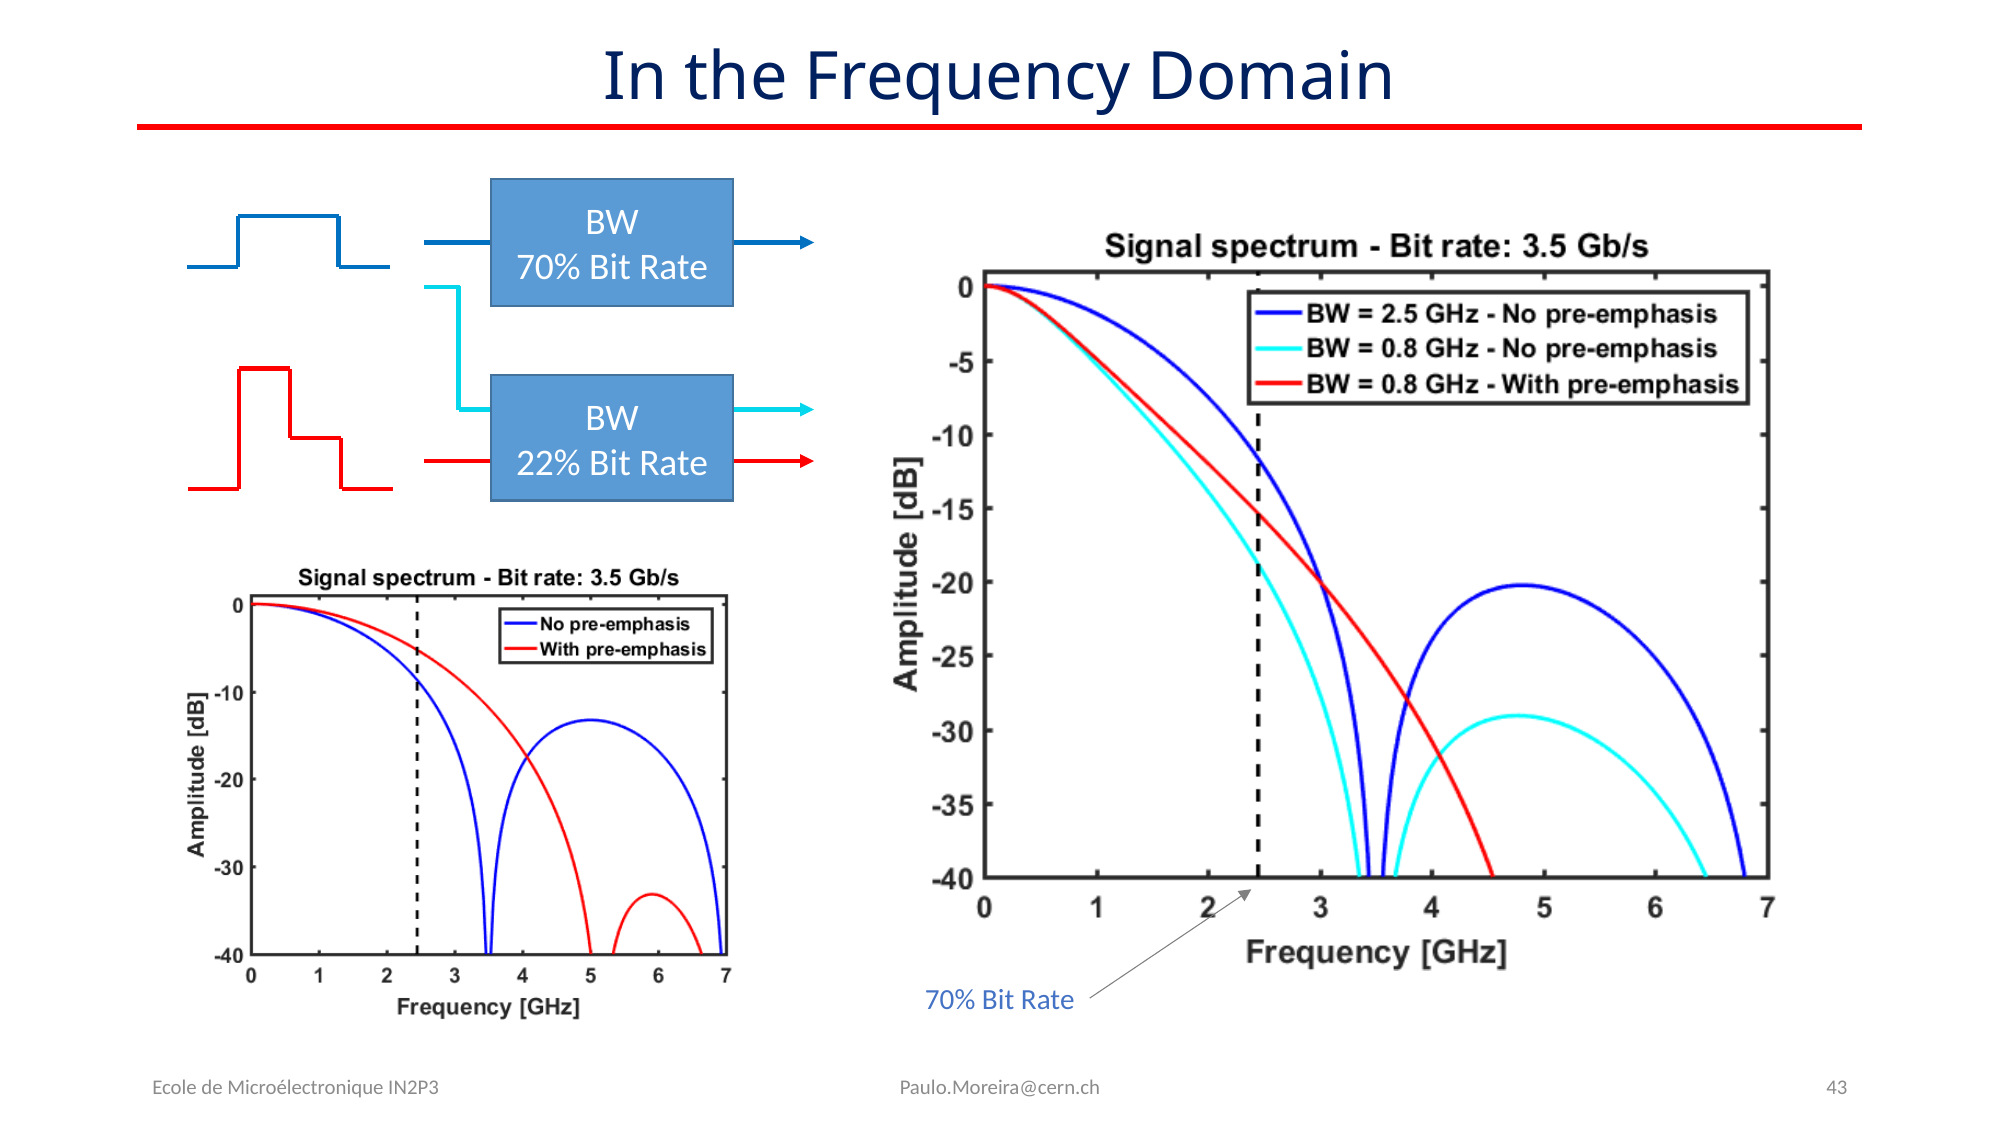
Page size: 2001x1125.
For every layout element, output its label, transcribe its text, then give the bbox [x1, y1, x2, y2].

text_box BW 22% Bit Rate [490, 374, 734, 409]
text_box 70% Bit Rate [910, 973, 1090, 1023]
picture [171, 559, 784, 1020]
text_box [1090, 889, 1252, 999]
slide_number Ecole de Microélectronique IN2P3 [137, 1070, 588, 1103]
text_box BW 22% Bit Rate [490, 462, 734, 502]
picture [853, 215, 1863, 971]
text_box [186, 215, 390, 267]
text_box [187, 368, 393, 490]
footer Paulo.Moreira@cern.ch [662, 1070, 1338, 1103]
slide_number 43 [1412, 1070, 1863, 1103]
text_box BW 22% Bit Rate [490, 410, 734, 460]
title In the Frequency Domain [137, 39, 1863, 117]
text_box BW 70% Bit Rate [490, 178, 734, 242]
text_box BW 70% Bit Rate [490, 243, 734, 307]
